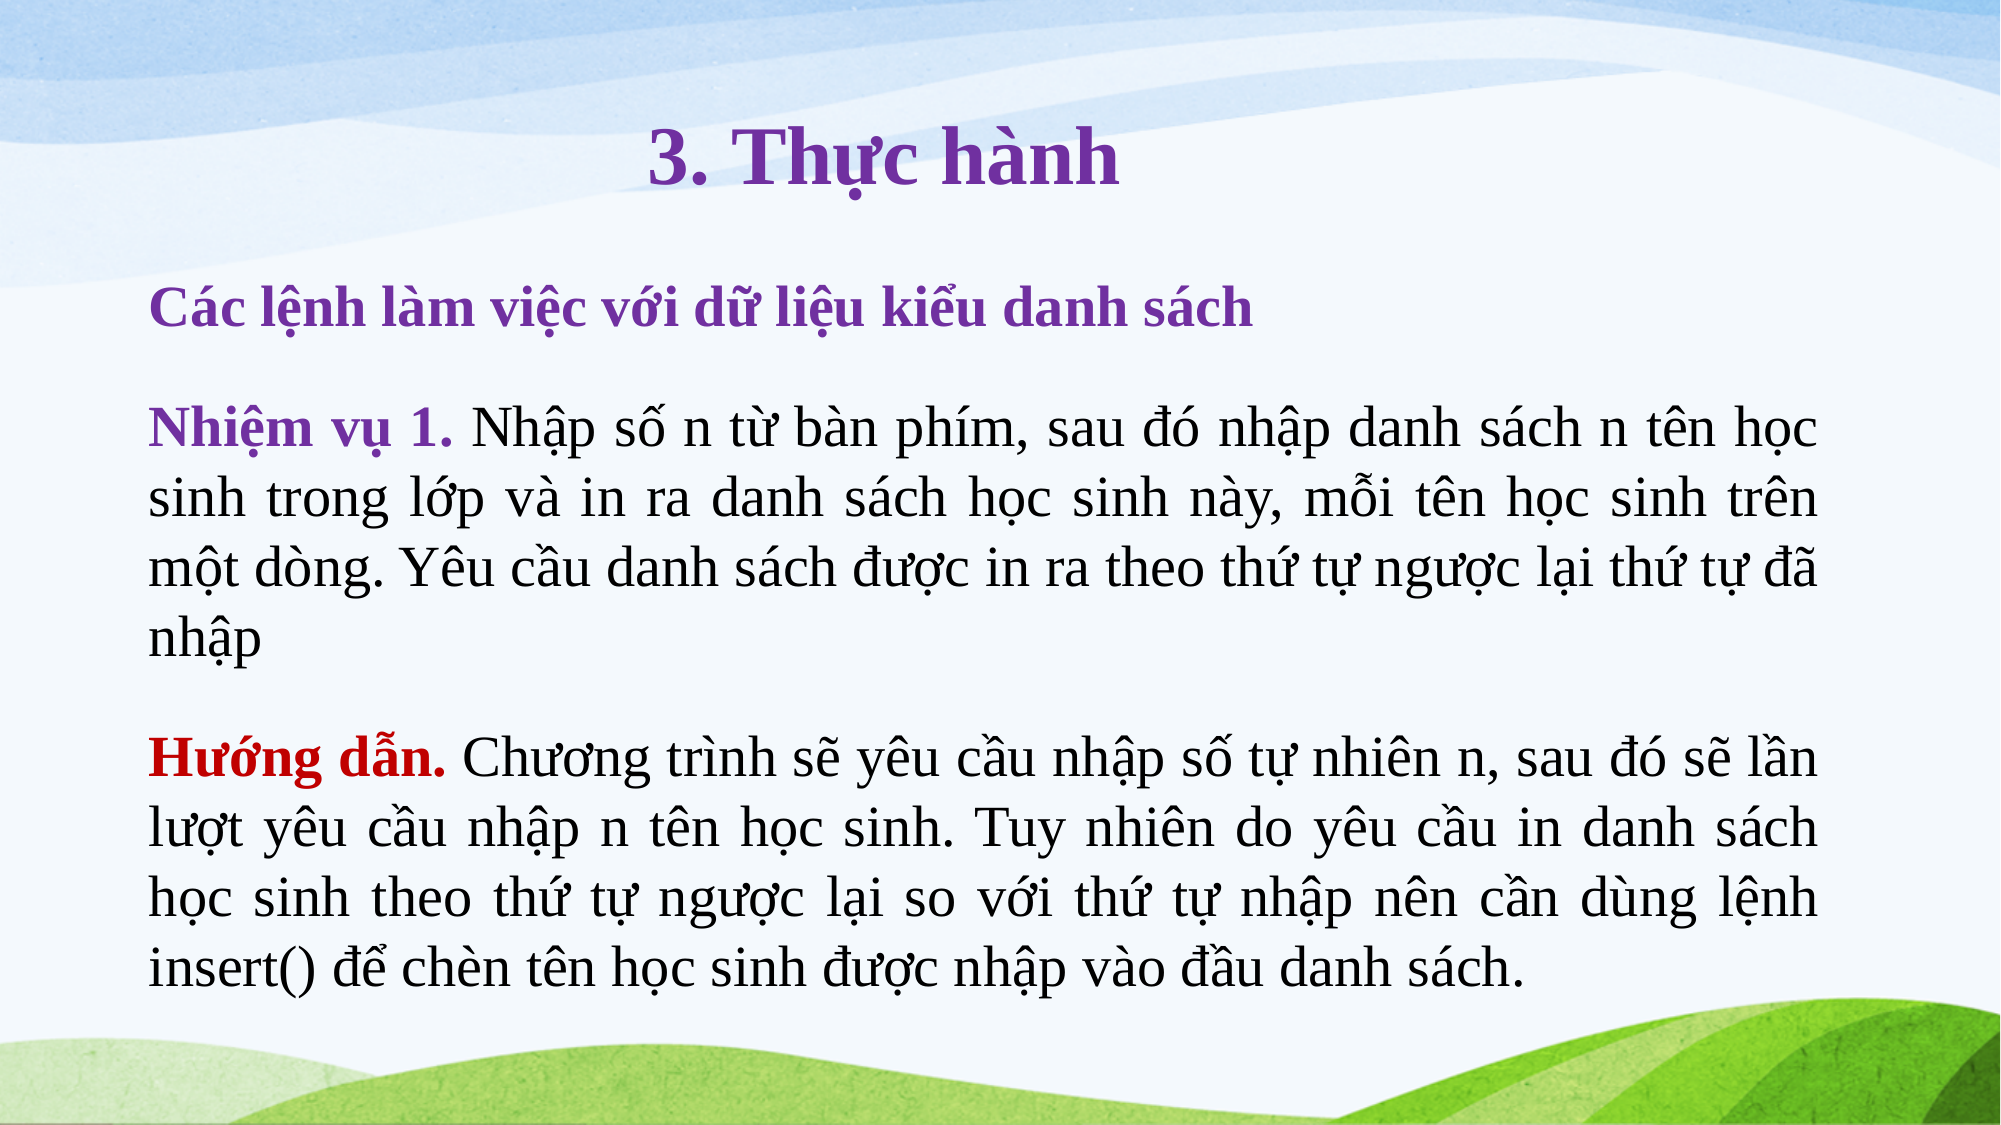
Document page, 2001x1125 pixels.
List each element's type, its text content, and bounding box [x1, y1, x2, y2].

picture [0, 0, 2001, 1125]
text_box 3. Thực hành [633, 78, 1136, 209]
text_box Các lệnh làm việc với dữ liệu kiểu danh sách Nhiệm vụ 1. Nhập số n từ bàn phím, sau đó nhập danh sách n tên học sinh trong lớp và in ra danh sách học sinh này, mỗi tên học sinh trên một dòng. Yêu cầu danh sách được in ra theo thứ tự ngược lại thứ tự đã nhập Hướng dẫn. Chương trình sẽ yêu cầu nhập số tự nhiên n, sau đó sẽ lần lượt yêu cầu nhập n tên học sinh. Tuy nhiên do yêu cầu in danh sách học sinh theo thứ tự ngược lại so với thứ tự nhập nên cần dùng lệnh insert() để chèn tên học sinh được nhập vào đầu danh sách. [134, 260, 1835, 1006]
